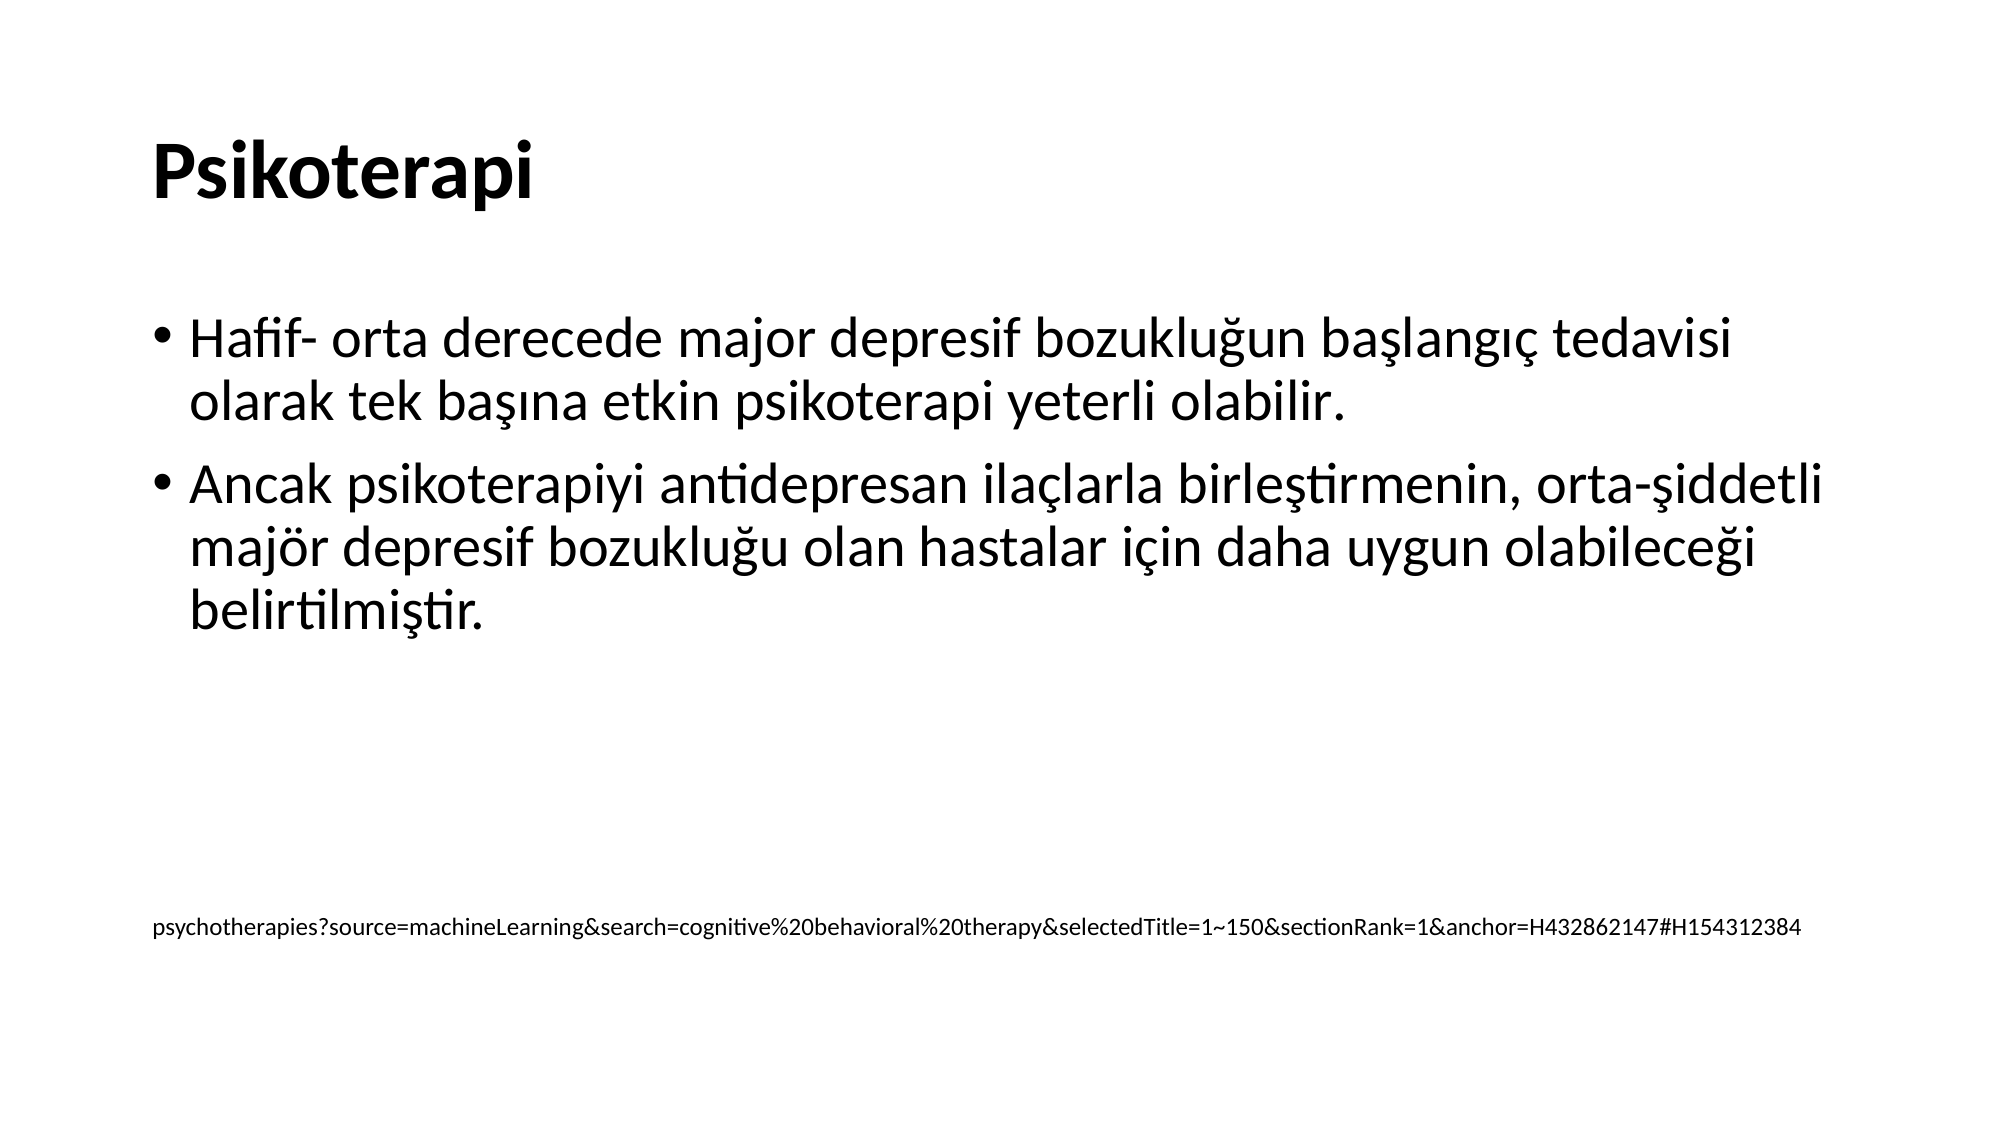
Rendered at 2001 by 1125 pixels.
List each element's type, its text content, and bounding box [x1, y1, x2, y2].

list Hafif- orta derecede major depresif bozukluğun başlangıç tedavisi olarak tek başına etkin psikoterapi yeterli olabilir. Ancak psikoterapiyi antidepresan ilaçlarla birleştirmenin, orta-şiddetli majör depresif bozukluğu olan hastalar için daha uygun olabileceği belirtilmiştir. psychotherapies?source=machineLearning&search=cognitive%20behavioral%20therapy&selectedTitle=1~150&sectionRank=1&anchor=H432862147#H154312384 [137, 299, 1863, 1014]
title Psikoterapi [137, 59, 1863, 278]
